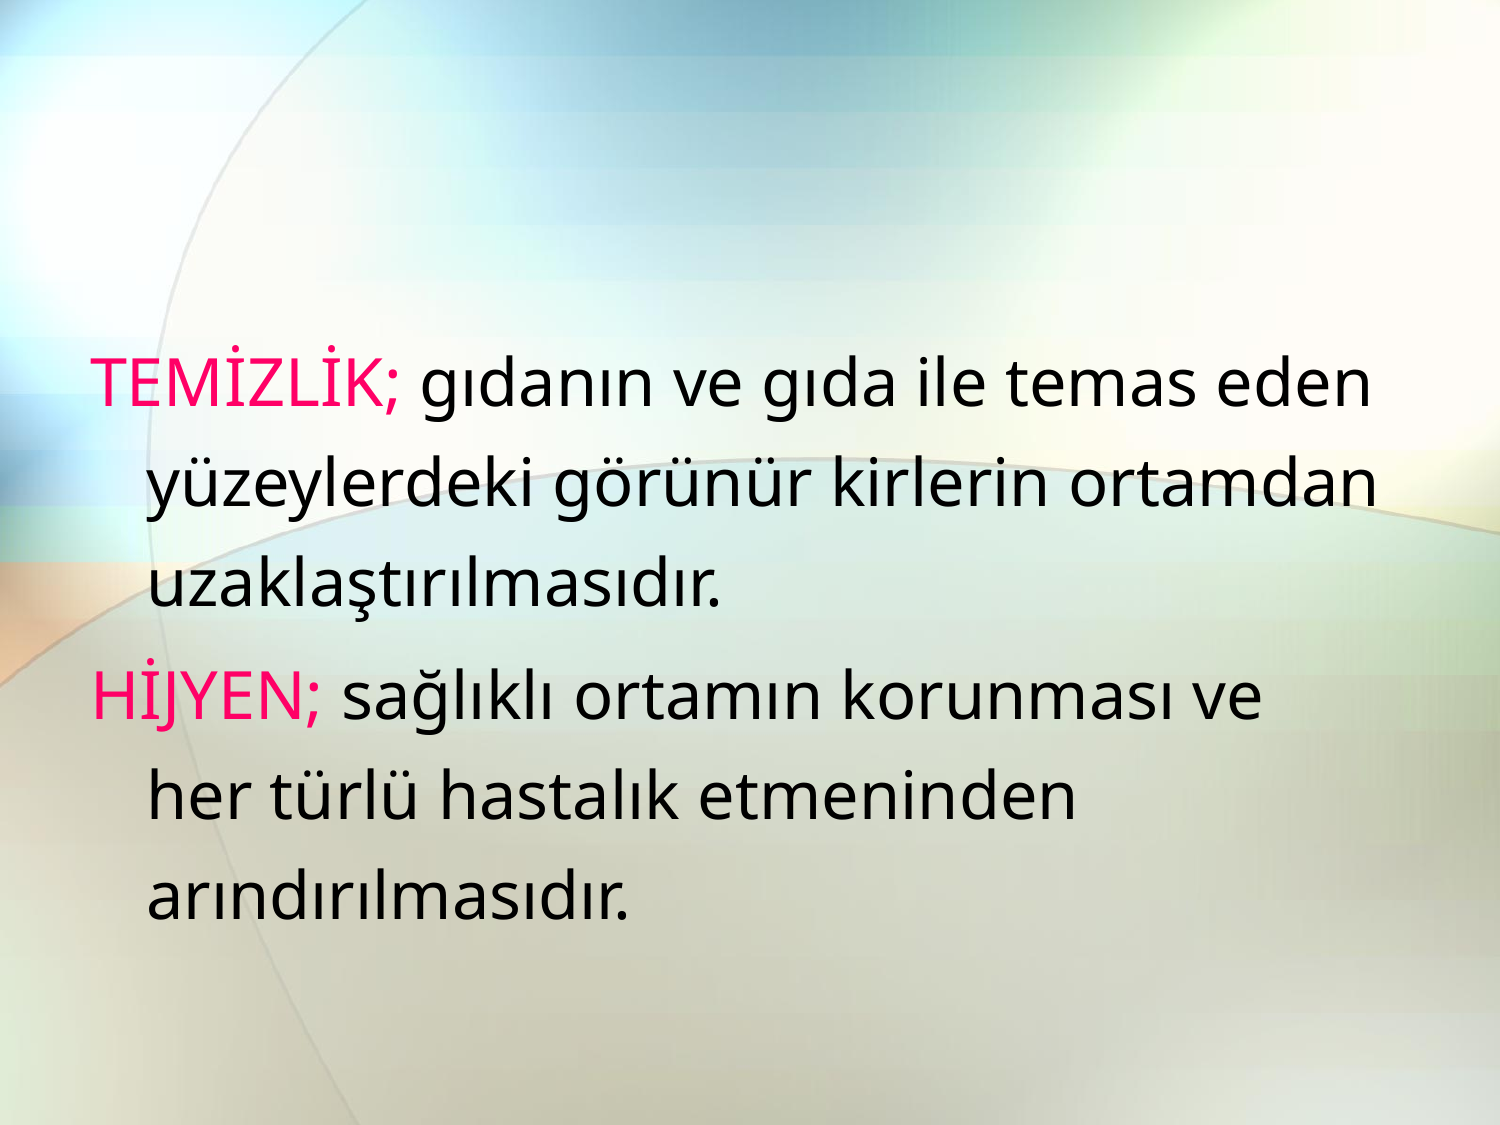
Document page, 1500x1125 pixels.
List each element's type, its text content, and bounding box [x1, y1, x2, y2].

picture [0, 0, 1500, 1125]
list TEMİZLİK; gıdanın ve gıda ile temas eden yüzeylerdeki görünür kirlerin ortamdan uzaklaştırılmasıdır. HİJYEN; sağlıklı ortamın korunması ve her türlü hastalık etmeninden arındırılmasıdır. [75, 312, 1400, 1050]
